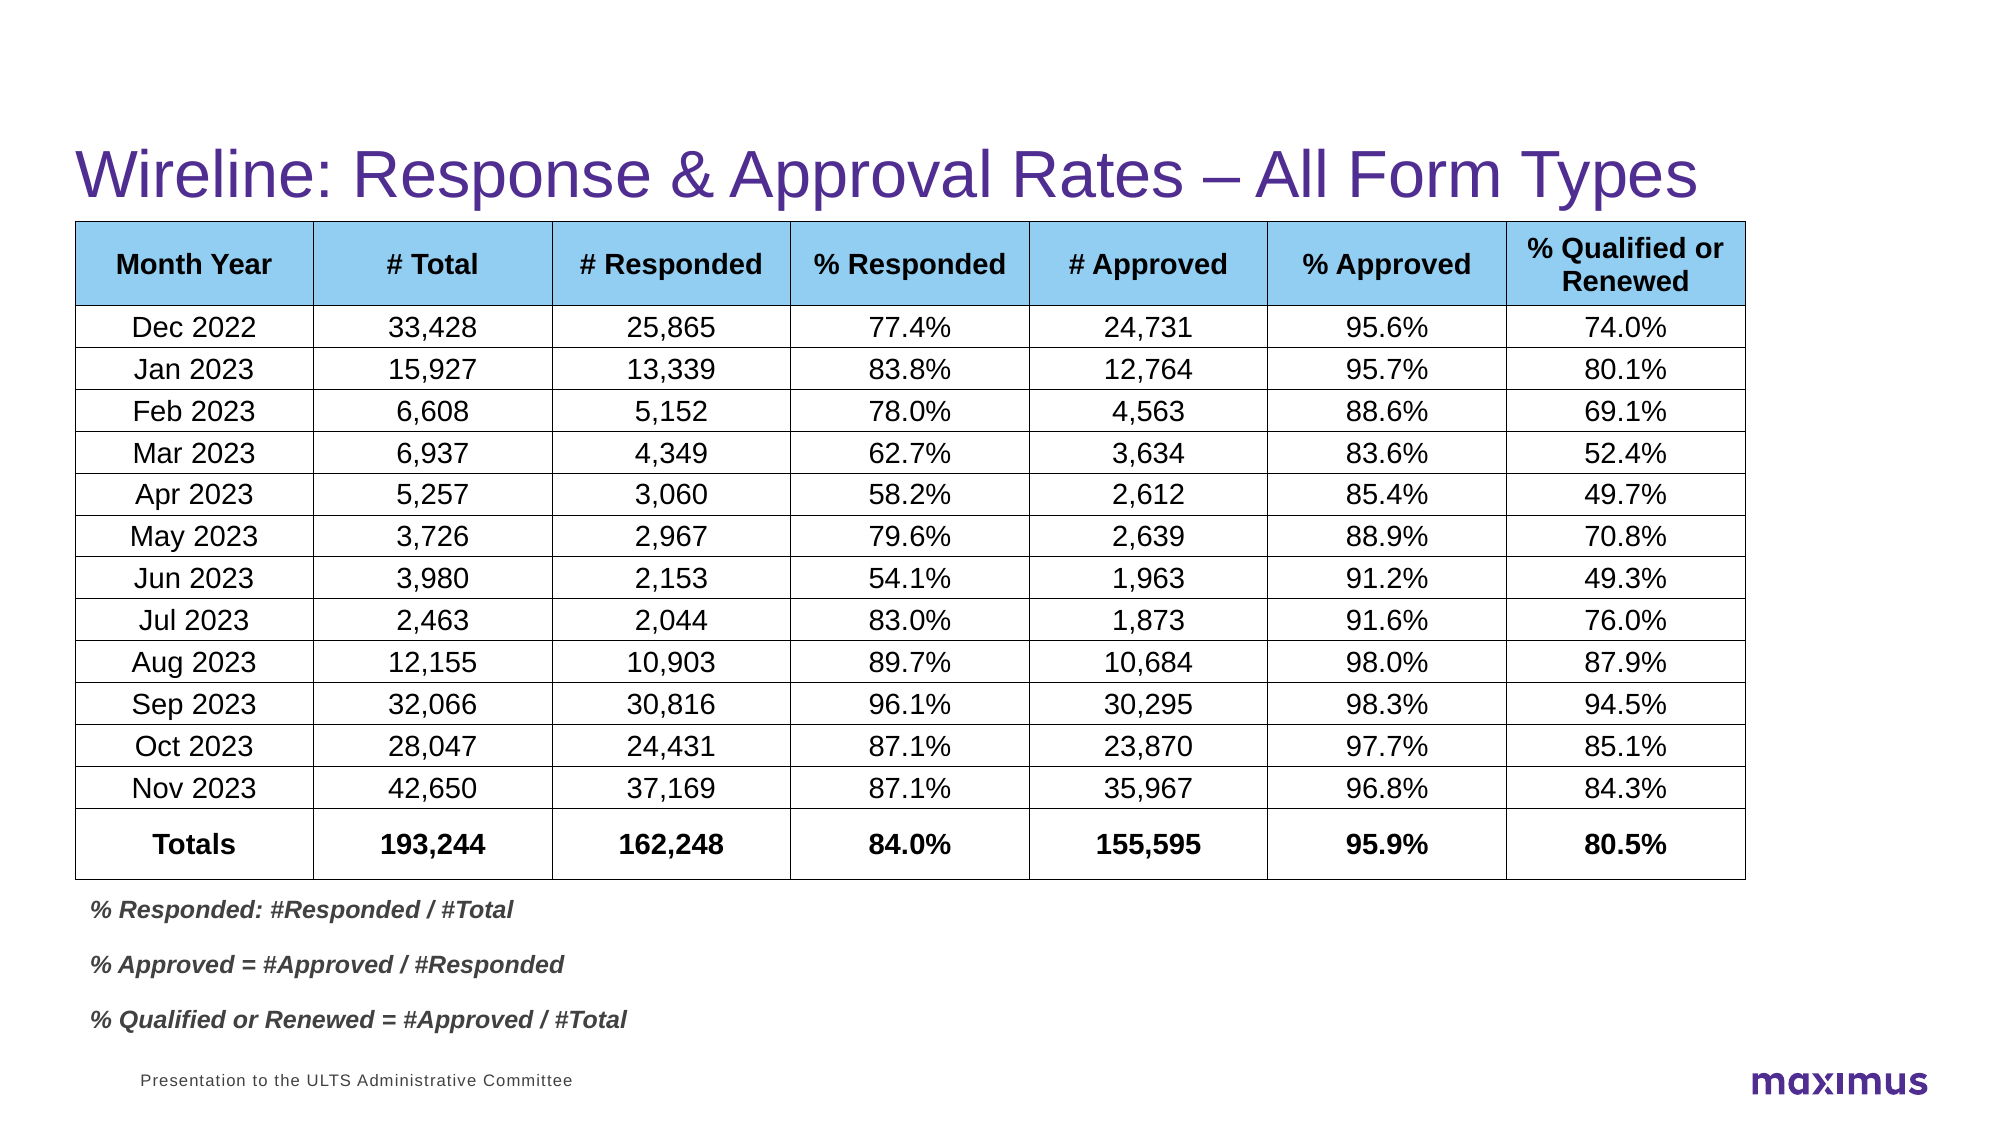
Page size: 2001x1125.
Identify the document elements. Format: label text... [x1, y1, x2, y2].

table_cell 88.6% [1268, 390, 1506, 431]
table_cell Sep 2023 [76, 683, 313, 724]
table_cell 84.3% [1507, 767, 1745, 808]
table_cell 3,634 [1030, 432, 1267, 473]
table_cell 89.7% [791, 641, 1029, 682]
table_cell 1,963 [1030, 557, 1267, 598]
table_cell 42,650 [314, 767, 552, 808]
table_cell 80.1% [1507, 348, 1745, 389]
table_cell 25,865 [553, 306, 790, 347]
table_cell 24,431 [553, 725, 790, 766]
table_cell Feb 2023 [76, 390, 313, 431]
table_cell 2,639 [1030, 516, 1267, 556]
table_cell 70.8% [1507, 516, 1745, 556]
table_cell 35,967 [1030, 767, 1267, 808]
table_cell Aug 2023 [76, 641, 313, 682]
table_cell 80.5% [1507, 809, 1745, 879]
table_cell 13,339 [553, 348, 790, 389]
table_cell 33,428 [314, 306, 552, 347]
table_cell 5,152 [553, 390, 790, 431]
table_cell 49.7% [1507, 474, 1745, 515]
table_cell 2,967 [553, 516, 790, 556]
table_cell 83.8% [791, 348, 1029, 389]
table_cell 97.7% [1268, 725, 1506, 766]
table_cell Jan 2023 [76, 348, 313, 389]
table_cell Mar 2023 [76, 432, 313, 473]
table_cell 95.9% [1268, 809, 1506, 879]
table_cell 23,870 [1030, 725, 1267, 766]
table_cell 15,927 [314, 348, 552, 389]
table_cell 4,349 [553, 432, 790, 473]
table_cell 52.4% [1507, 432, 1745, 473]
table_cell 83.6% [1268, 432, 1506, 473]
table_cell 1,873 [1030, 599, 1267, 640]
table_cell 87.9% [1507, 641, 1745, 682]
table_cell 2,044 [553, 599, 790, 640]
table_cell Jul 2023 [76, 599, 313, 640]
table_cell 6,608 [314, 390, 552, 431]
table_cell 91.2% [1268, 557, 1506, 598]
table_cell Apr 2023 [76, 474, 313, 515]
table_cell 79.6% [791, 516, 1029, 556]
table_header Month Year [76, 222, 313, 305]
table_cell 2,463 [314, 599, 552, 640]
table_cell 69.1% [1507, 390, 1745, 431]
table_cell 37,169 [553, 767, 790, 808]
table_cell 85.4% [1268, 474, 1506, 515]
table_cell 84.0% [791, 809, 1029, 879]
table_cell 85.1% [1507, 725, 1745, 766]
table_cell 12,764 [1030, 348, 1267, 389]
table_cell 24,731 [1030, 306, 1267, 347]
table_cell 193,244 [314, 809, 552, 879]
table_header # Approved [1030, 222, 1267, 305]
table_cell Oct 2023 [76, 725, 313, 766]
table_cell 49.3% [1507, 557, 1745, 598]
table_cell 3,060 [553, 474, 790, 515]
table_cell Dec 2022 [76, 306, 313, 347]
table_cell 83.0% [791, 599, 1029, 640]
table_cell Totals [76, 809, 313, 879]
table_cell 3,726 [314, 516, 552, 556]
table_cell Nov 2023 [76, 767, 313, 808]
table_cell 88.9% [1268, 516, 1506, 556]
table_cell 12,155 [314, 641, 552, 682]
table_cell 96.1% [791, 683, 1029, 724]
table_cell 162,248 [553, 809, 790, 879]
table_cell 2,612 [1030, 474, 1267, 515]
table_cell Jun 2023 [76, 557, 313, 598]
table_cell 95.7% [1268, 348, 1506, 389]
table_header # Responded [553, 222, 790, 305]
table_cell 77.4% [791, 306, 1029, 347]
table_cell 95.6% [1268, 306, 1506, 347]
table_cell 5,257 [314, 474, 552, 515]
table_cell 30,816 [553, 683, 790, 724]
table_cell 32,066 [314, 683, 552, 724]
table_cell 76.0% [1507, 599, 1745, 640]
table_cell 78.0% [791, 390, 1029, 431]
table_header % Approved [1268, 222, 1506, 305]
table_cell 98.3% [1268, 683, 1506, 724]
table_cell 10,684 [1030, 641, 1267, 682]
table_cell 62.7% [791, 432, 1029, 473]
table_cell 96.8% [1268, 767, 1506, 808]
table_cell 28,047 [314, 725, 552, 766]
text_box % Responded: #Responded / #Total % Approved = #Approved / #Responded % Qualified or Renewed = #Approved / #Total [74, 886, 1229, 1041]
table_header # Total [314, 222, 552, 305]
table_cell 74.0% [1507, 306, 1745, 347]
table_cell 10,903 [553, 641, 790, 682]
title Wireline: Response & Approval Rates – All Form Types [75, 83, 1925, 271]
table_cell 87.1% [791, 725, 1029, 766]
table_cell 58.2% [791, 474, 1029, 515]
table_cell 94.5% [1507, 683, 1745, 724]
table_cell 4,563 [1030, 390, 1267, 431]
table_cell 3,980 [314, 557, 552, 598]
table_cell 30,295 [1030, 683, 1267, 724]
table_cell 6,937 [314, 432, 552, 473]
table_cell 155,595 [1030, 809, 1267, 879]
table_cell 98.0% [1268, 641, 1506, 682]
table_cell 87.1% [791, 767, 1029, 808]
table_header % Responded [791, 222, 1029, 305]
table_cell May 2023 [76, 516, 313, 556]
table_cell 2,153 [553, 557, 790, 598]
table_cell 91.6% [1268, 599, 1506, 640]
table_cell 54.1% [791, 557, 1029, 598]
table_header % Qualified or Renewed [1507, 222, 1745, 305]
